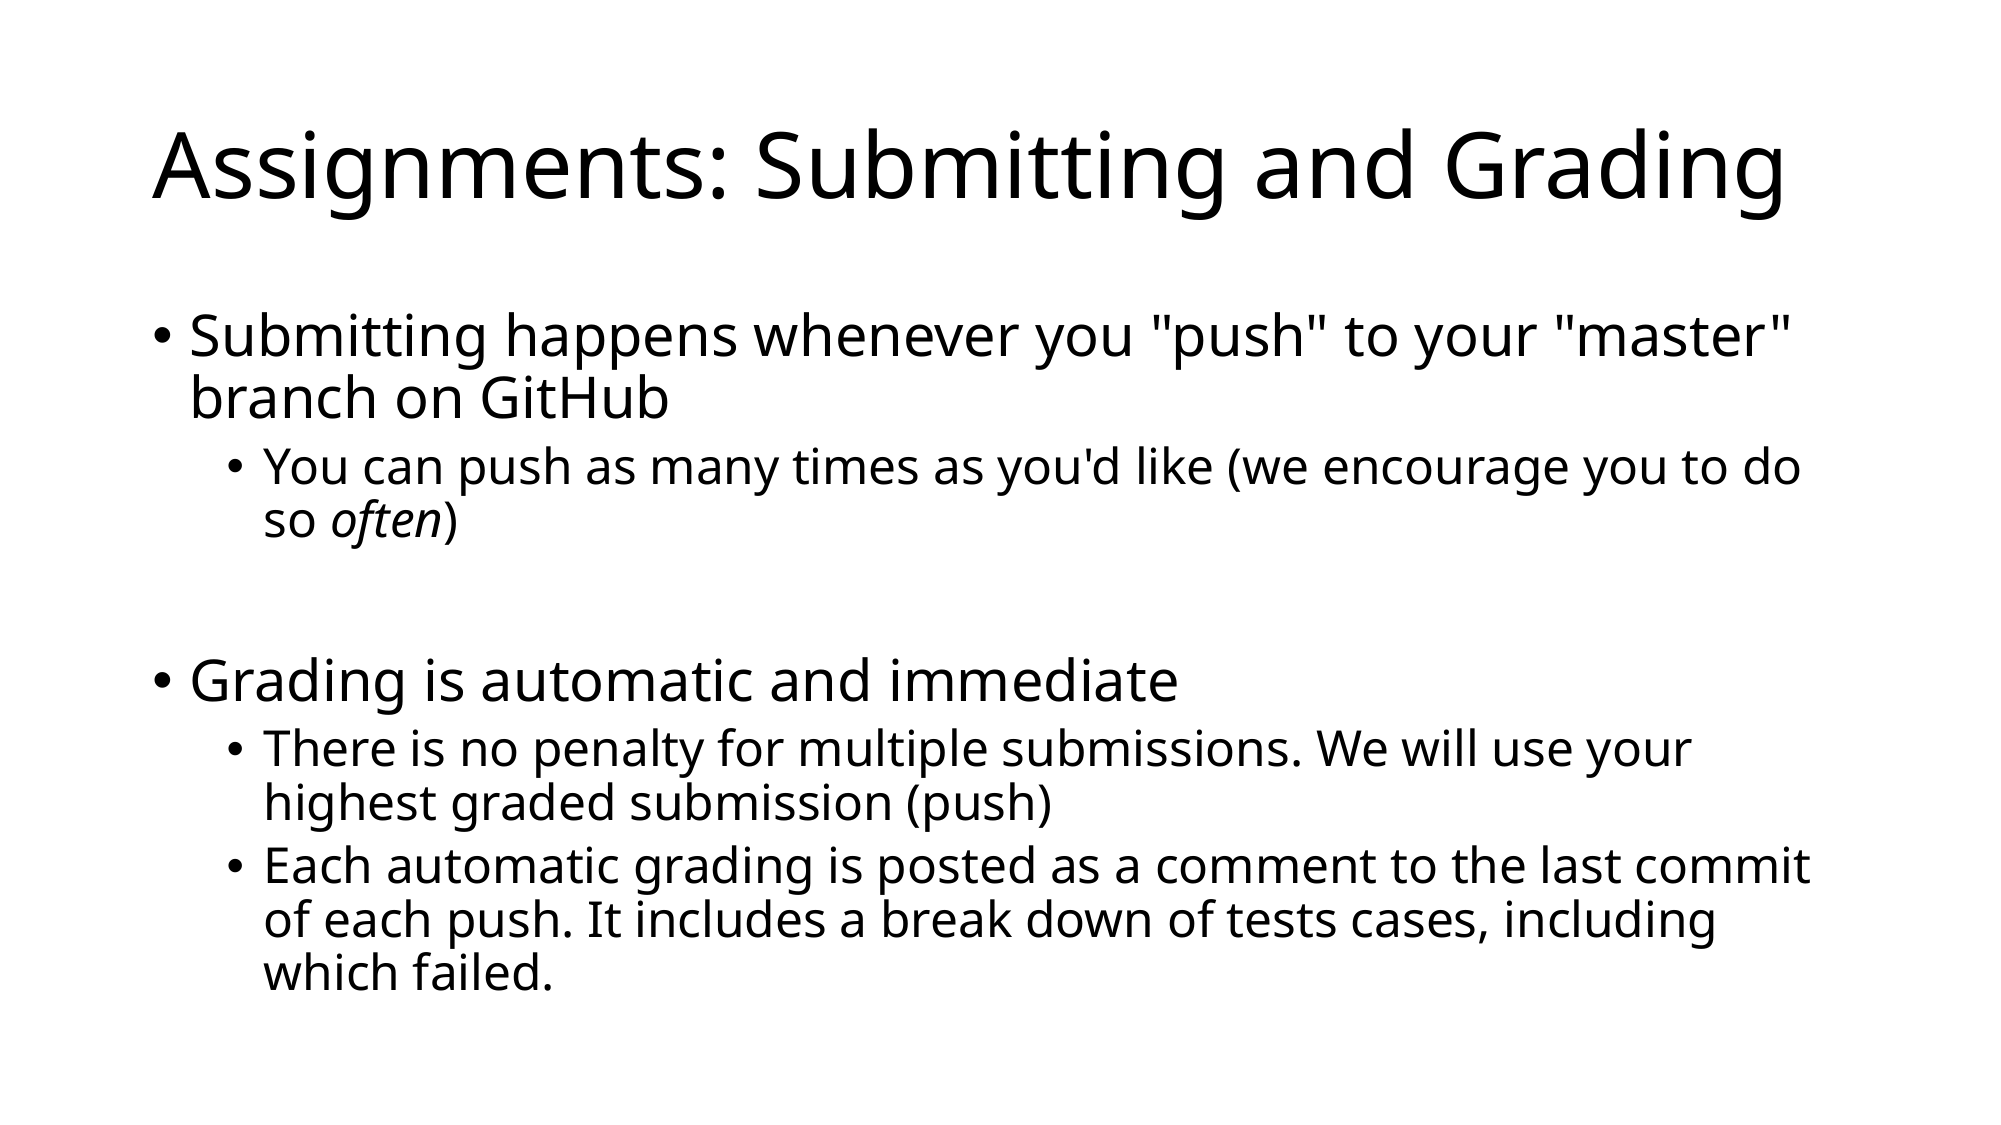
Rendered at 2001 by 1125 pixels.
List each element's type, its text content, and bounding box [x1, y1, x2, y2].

title Assignments: Submitting and Grading [137, 59, 1863, 278]
list Submitting happens whenever you "push" to your "master" branch on GitHub You can push as many times as you'd like (we encourage you to do so often) Grading is automatic and immediate There is no penalty for multiple submissions. We will use your highest graded submission (push) Each automatic grading is posted as a comment to the last commit of each push. It includes a break down of tests cases, including which failed. [137, 299, 1863, 1014]
